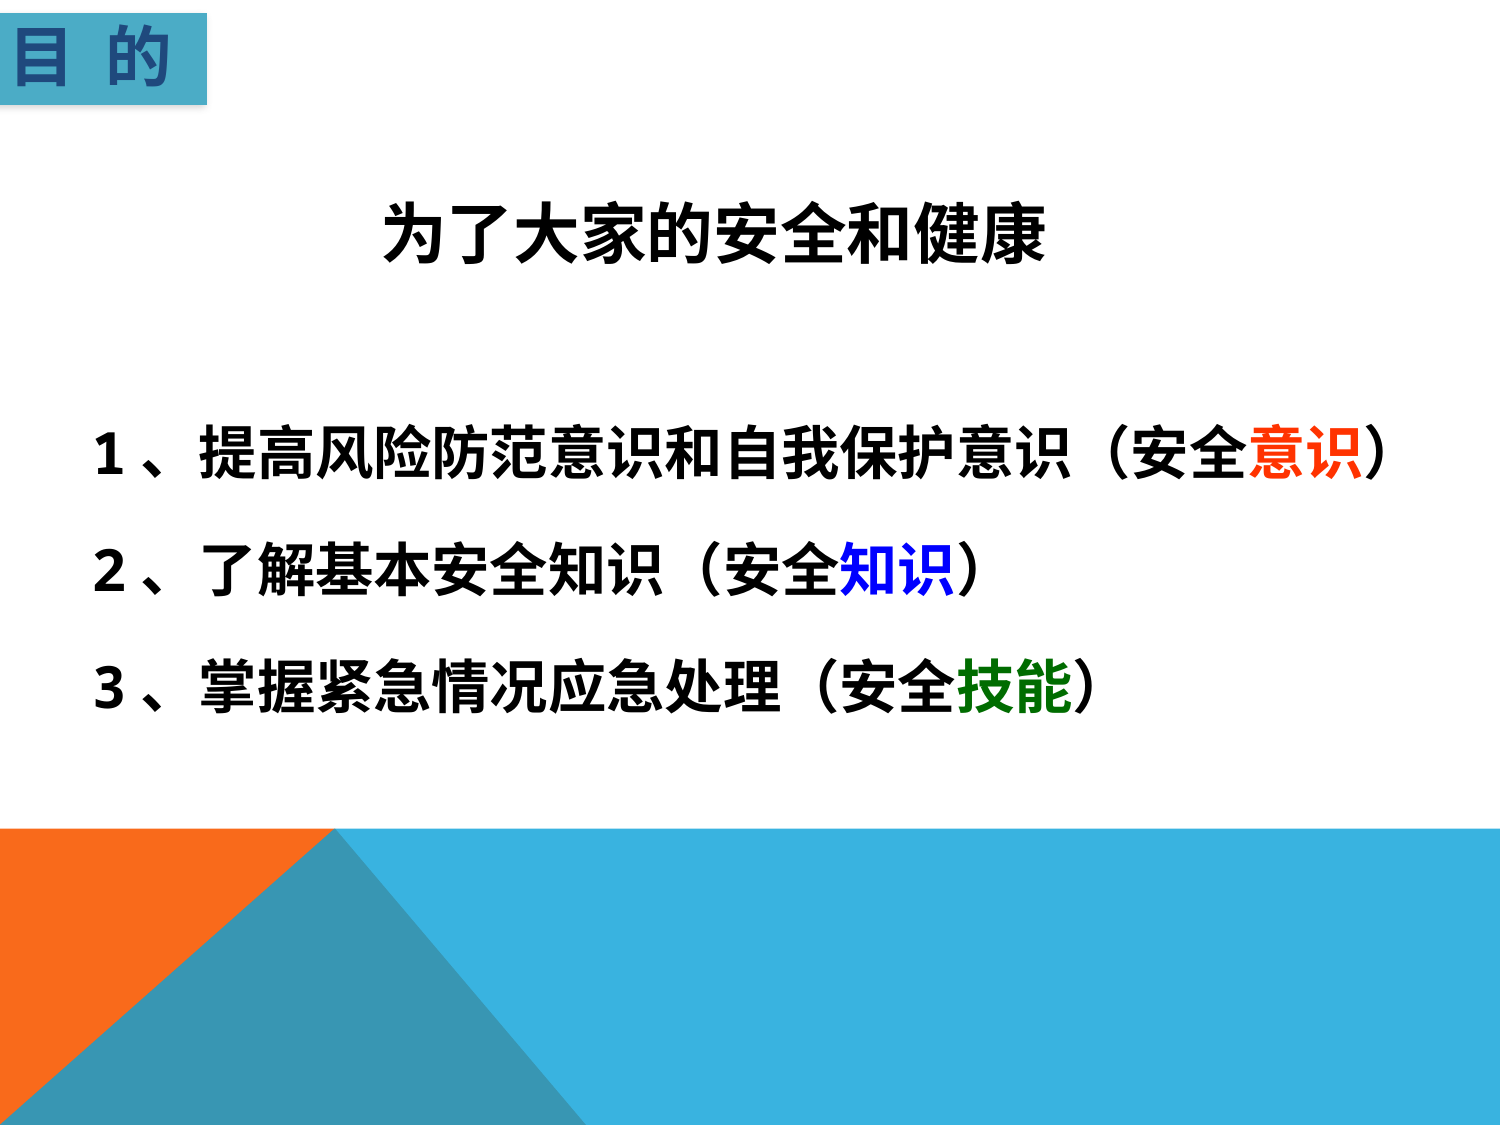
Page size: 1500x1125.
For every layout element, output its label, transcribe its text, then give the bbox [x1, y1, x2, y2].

text_box 1、提高风险防范意识和自我保护意识（安全意识） 2、了解基本安全知识（安全知识） 3、掌握紧急情况应急处理（安全技能） [76, 302, 1436, 799]
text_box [0, 6, 207, 105]
text_box 为了大家的安全和健康 [365, 184, 1063, 280]
